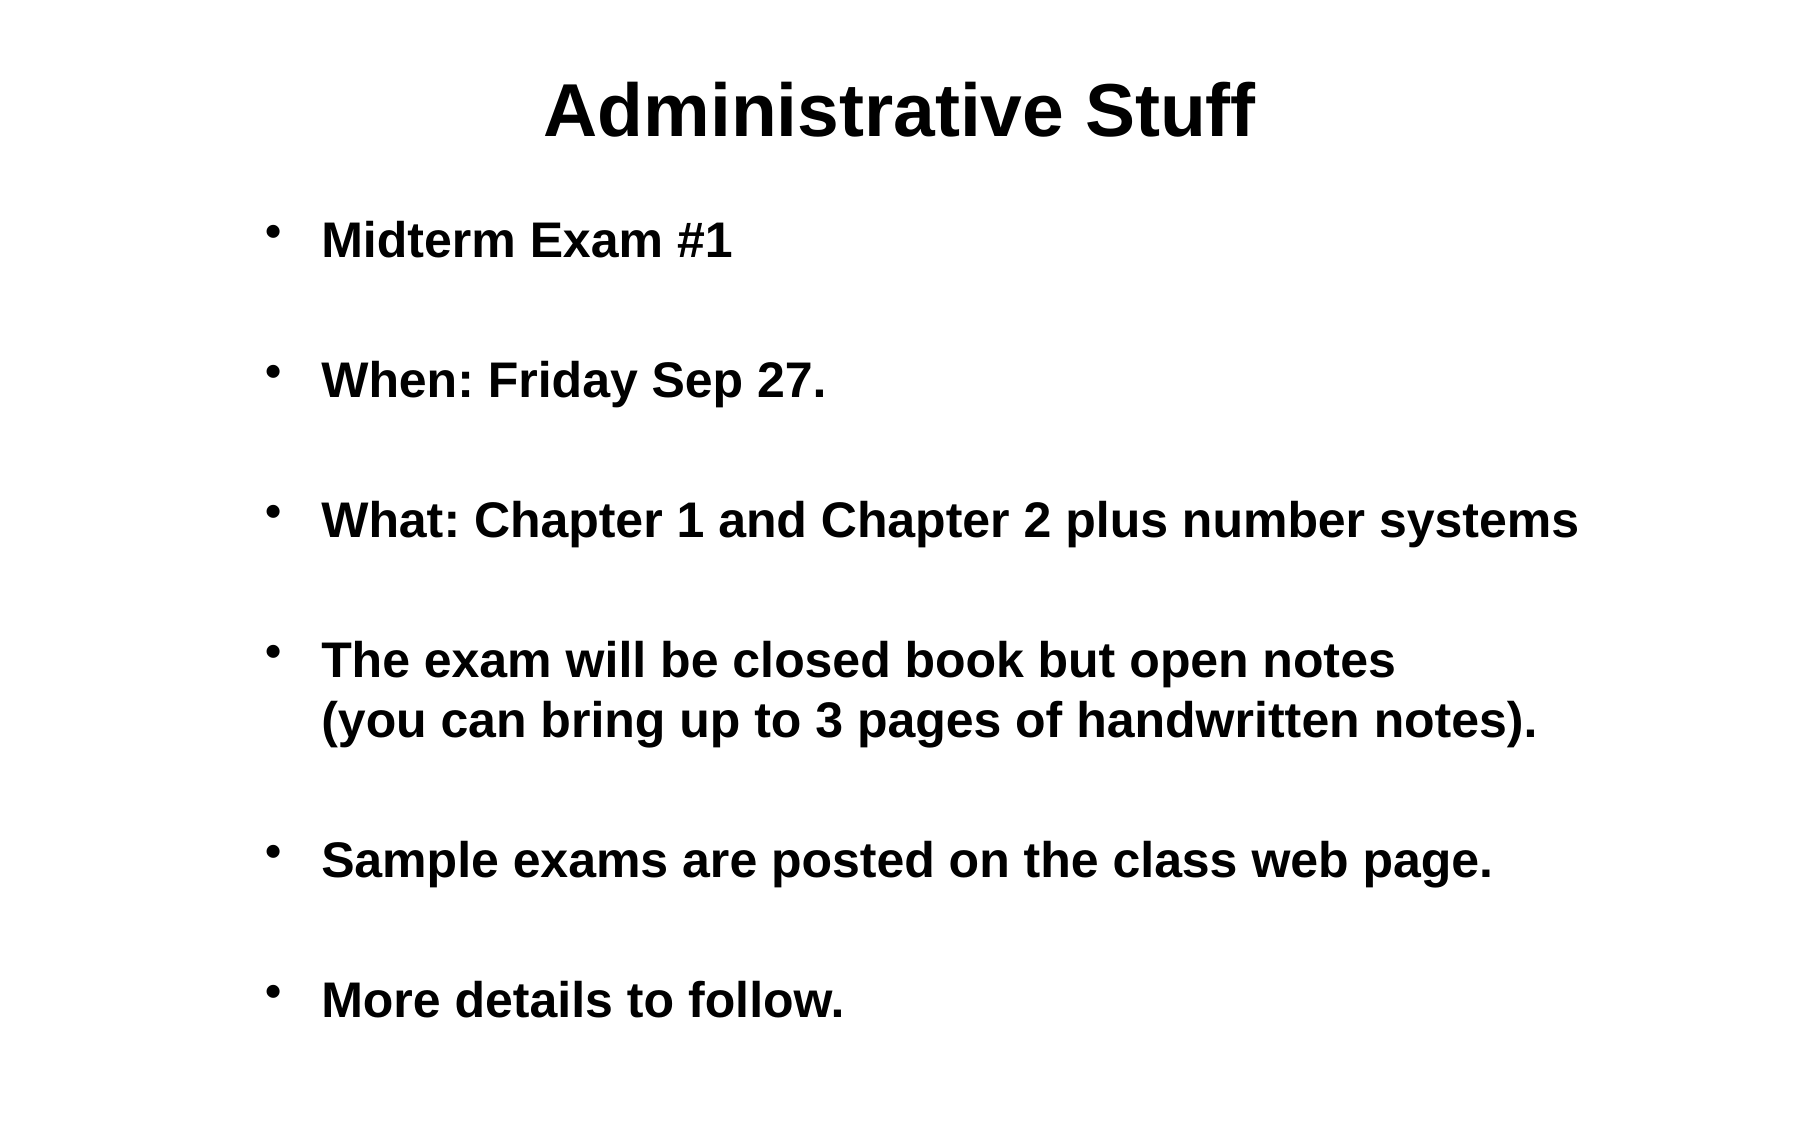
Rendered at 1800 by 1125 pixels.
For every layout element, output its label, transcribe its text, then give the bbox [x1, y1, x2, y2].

list Midterm Exam #1 When: Friday Sep 27. What: Chapter 1 and Chapter 2 plus number systems The exam will be closed book but open notes (you can bring up to 3 pages of handwritten notes). Sample exams are posted on the class web page. More details to follow. [249, 200, 1625, 1100]
title Administrative Stuff [0, 50, 1800, 163]
